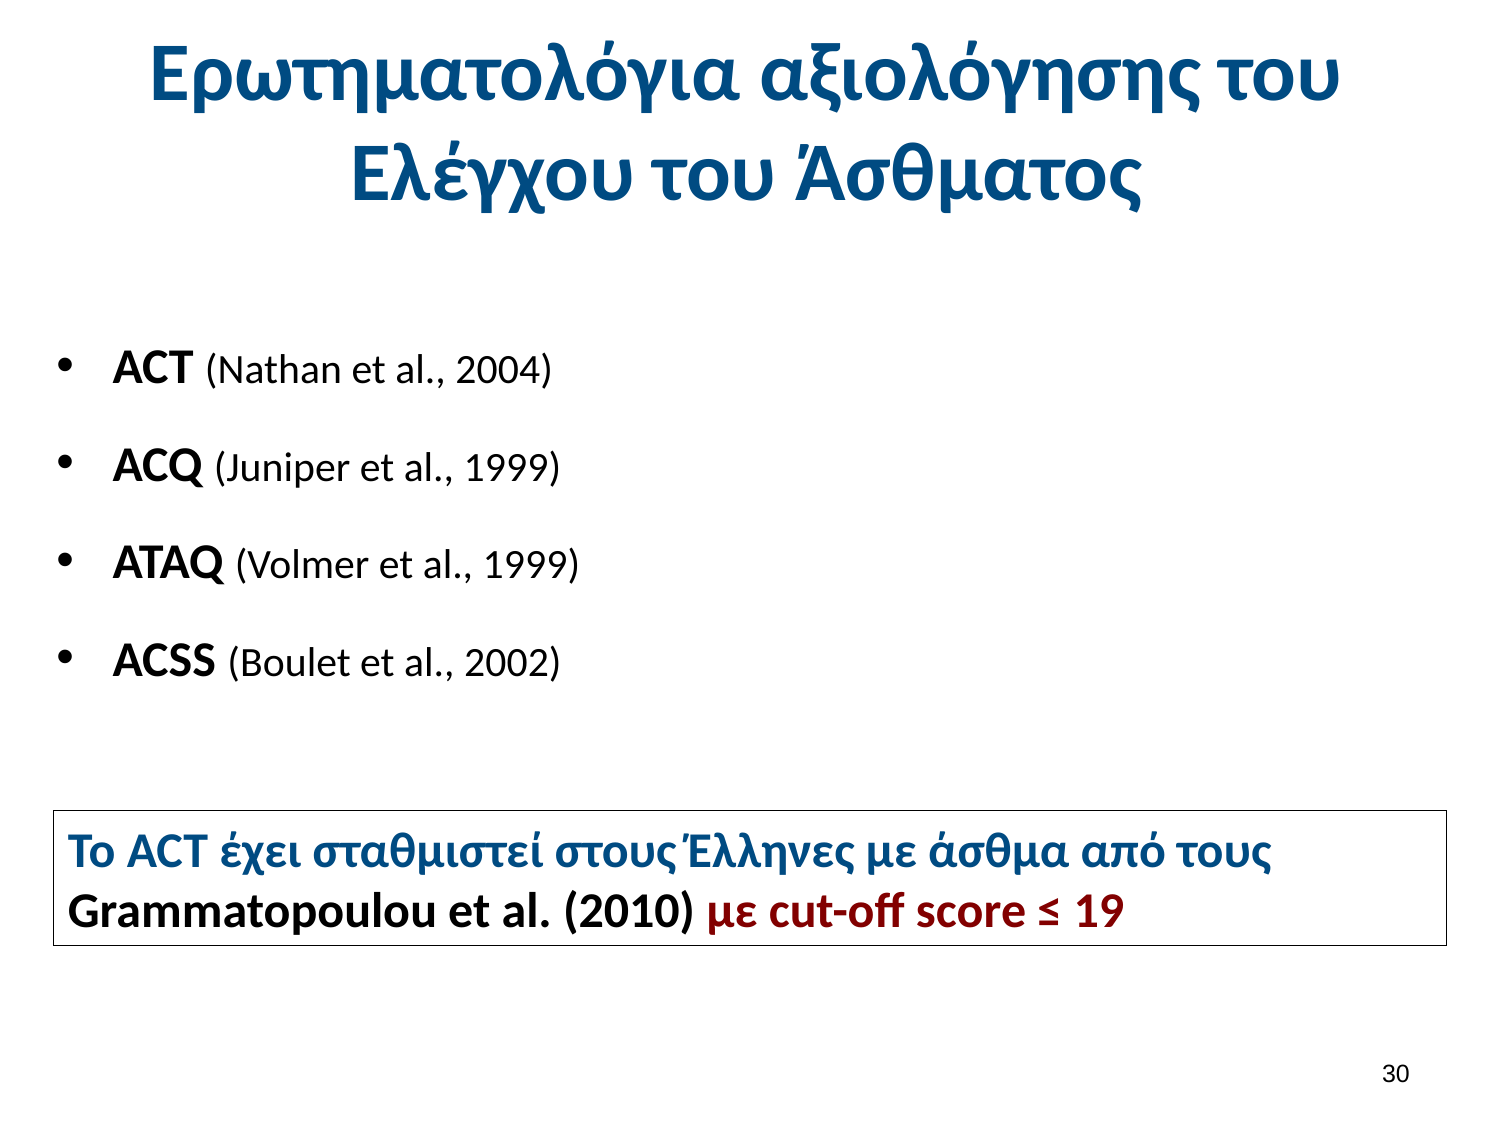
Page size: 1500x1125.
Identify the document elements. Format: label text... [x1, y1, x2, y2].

slide_number 29 [1074, 1042, 1425, 1103]
list ACT (Nathan et al., 2004) ACQ (Juniper et al., 1999) ATAQ (Volmer et al., 1999) ACSS (Boulet et al., 2002) [41, 326, 1500, 764]
text_box Το ACT έχει σταθμιστεί στους Έλληνες με άσθμα από τους Grammatopoulou et al. (2010) με cut-off score ≤ 19 [53, 810, 1447, 946]
title Ερωτηματολόγια αξιολόγησης του Ελέγχου του Άσθματος [0, 42, 1497, 192]
